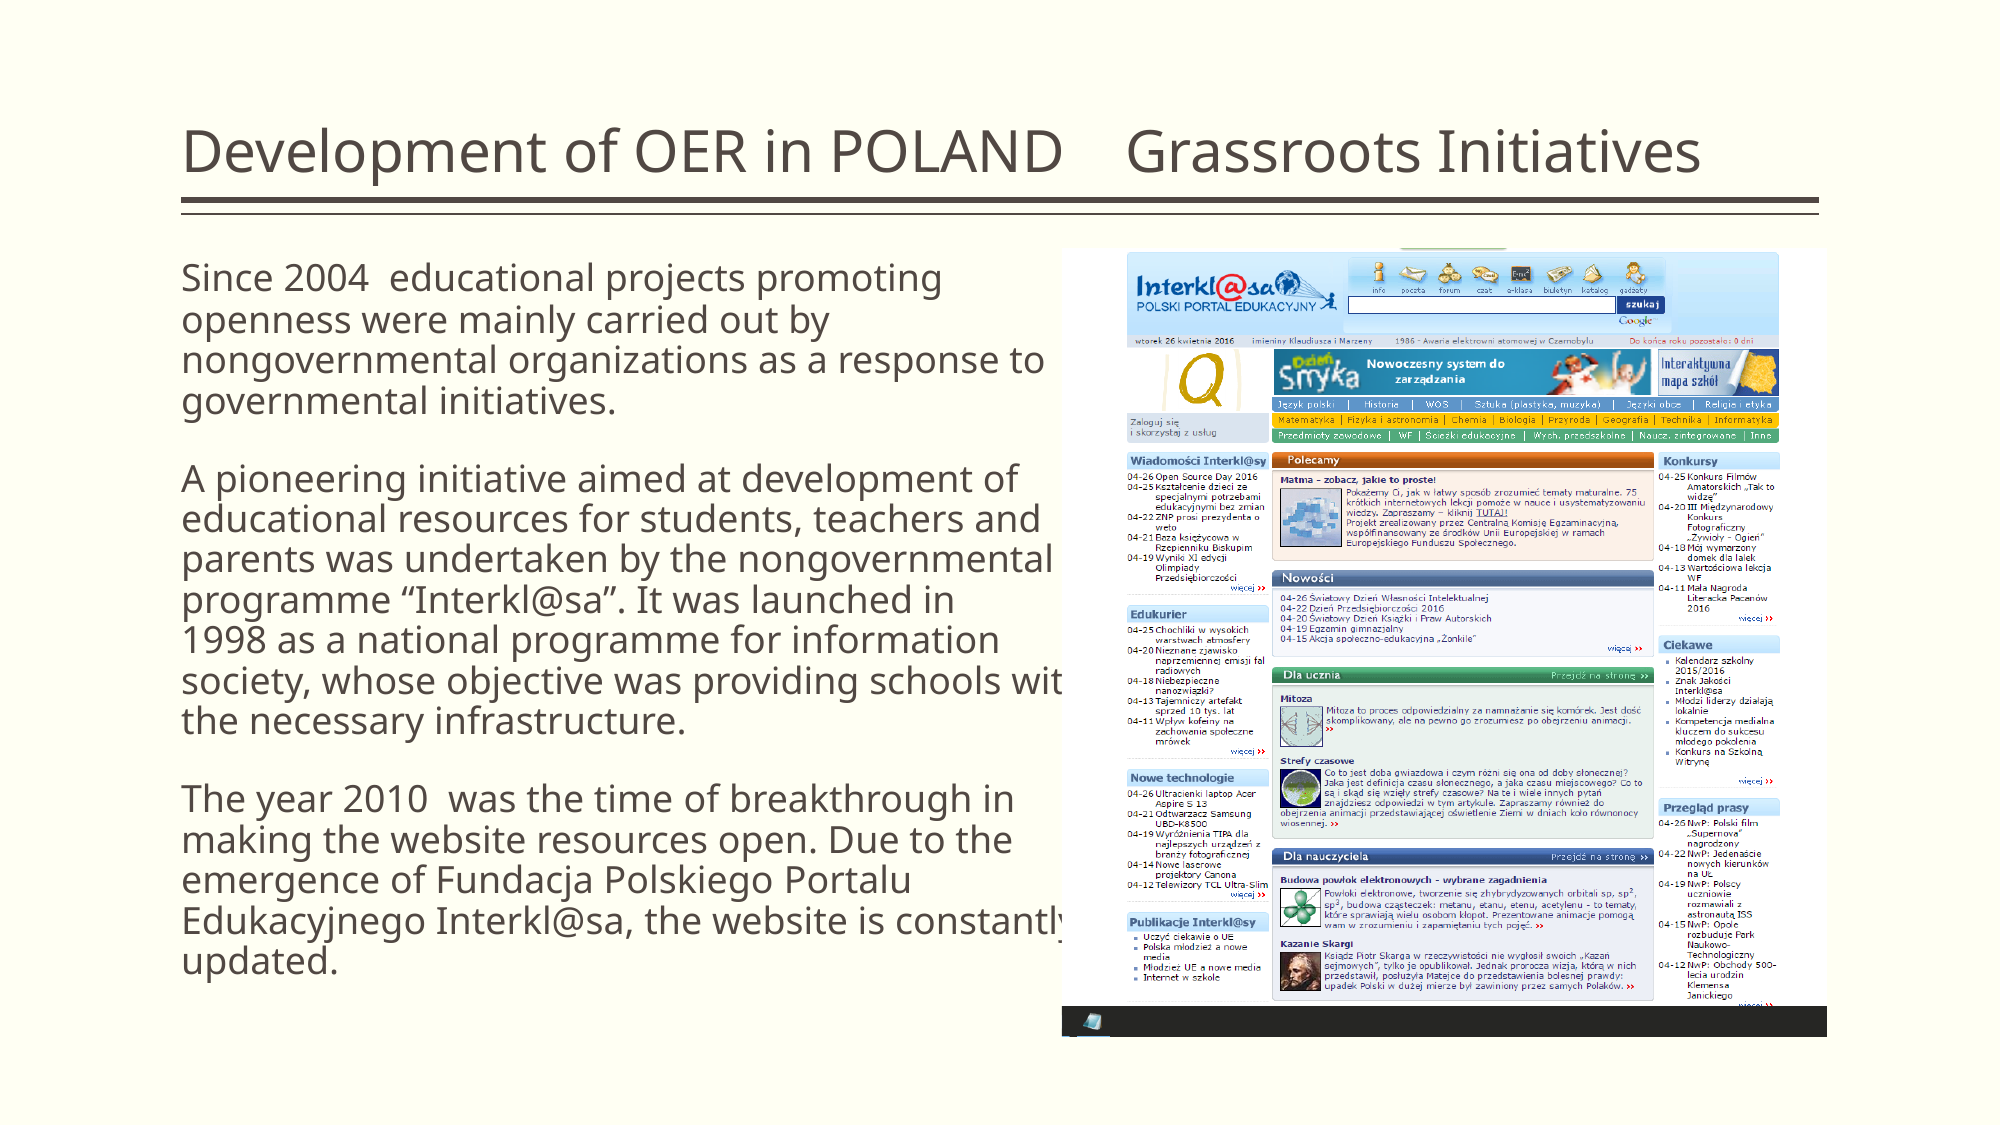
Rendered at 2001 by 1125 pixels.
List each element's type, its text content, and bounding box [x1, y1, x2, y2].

picture [1061, 248, 1827, 1044]
title Development of OER in POLAND Grassroots Initiatives [181, 12, 1819, 193]
list ﻿Since 2004 educational projects promoting openness were mainly carried out by nongovernmental organizations as a response to governmental initiatives. A pioneering initiative aimed at development of educational resources for students, teachers and parents was undertaken by the nongovernmental programme “Interkl@sa”. It was launched in 1998 as a national programme for information society, whose objective was providing schools with the necessary infrastructure. The year 2010 was the time of breakthrough in making the website resources open. Due to the emergence of Fundacja Polskiego Portalu Edukacyjnego Interkl@sa, the website is constantly updated. [181, 248, 1060, 1044]
